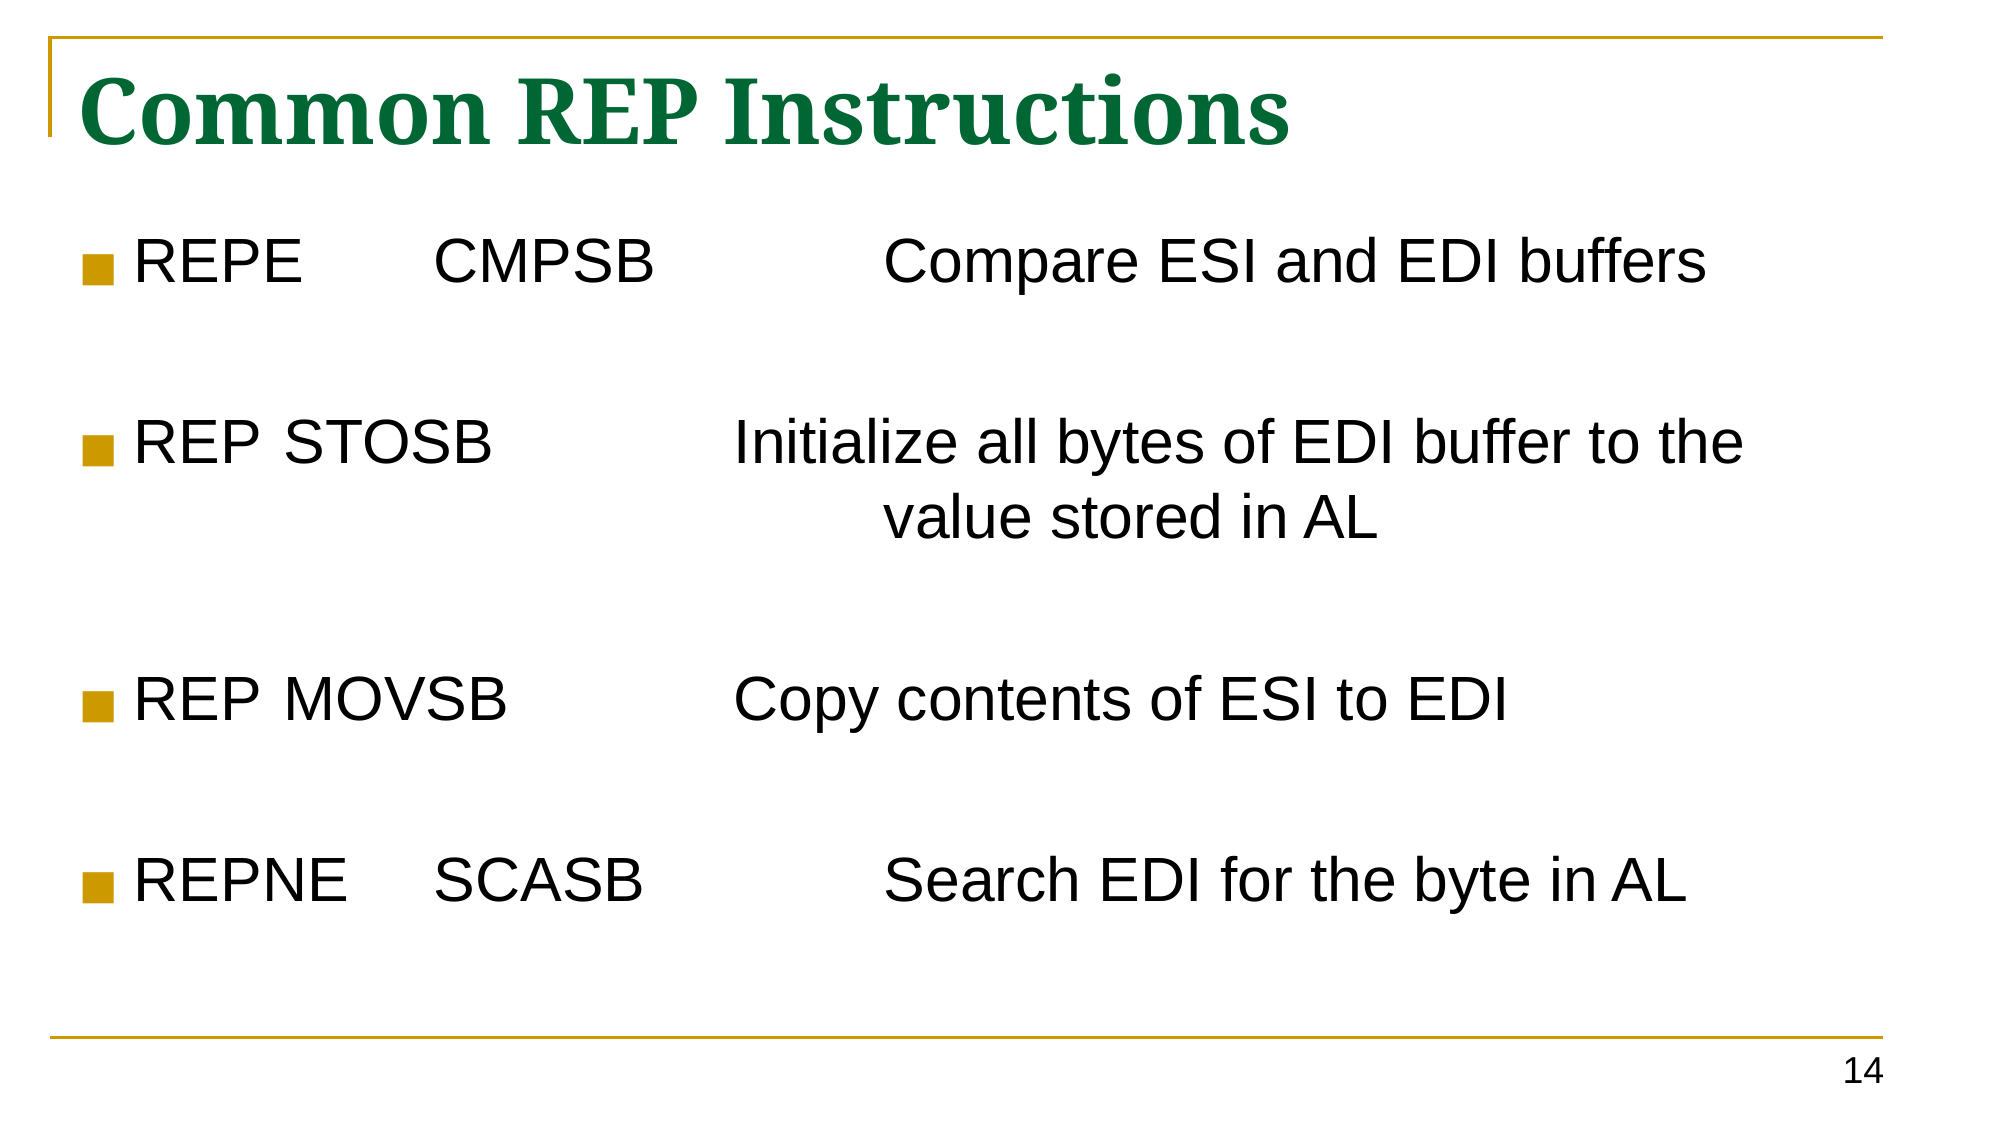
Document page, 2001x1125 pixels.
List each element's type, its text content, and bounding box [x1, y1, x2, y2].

title Common REP Instructions [62, 45, 1899, 172]
list REPE CMPSB Compare ESI and EDI buffers REP STOSB Initialize all bytes of EDI buffer to the value stored in AL REP MOVSB Copy contents of ESI to EDI REPNE SCASB Search EDI for the byte in AL [62, 212, 1899, 1005]
